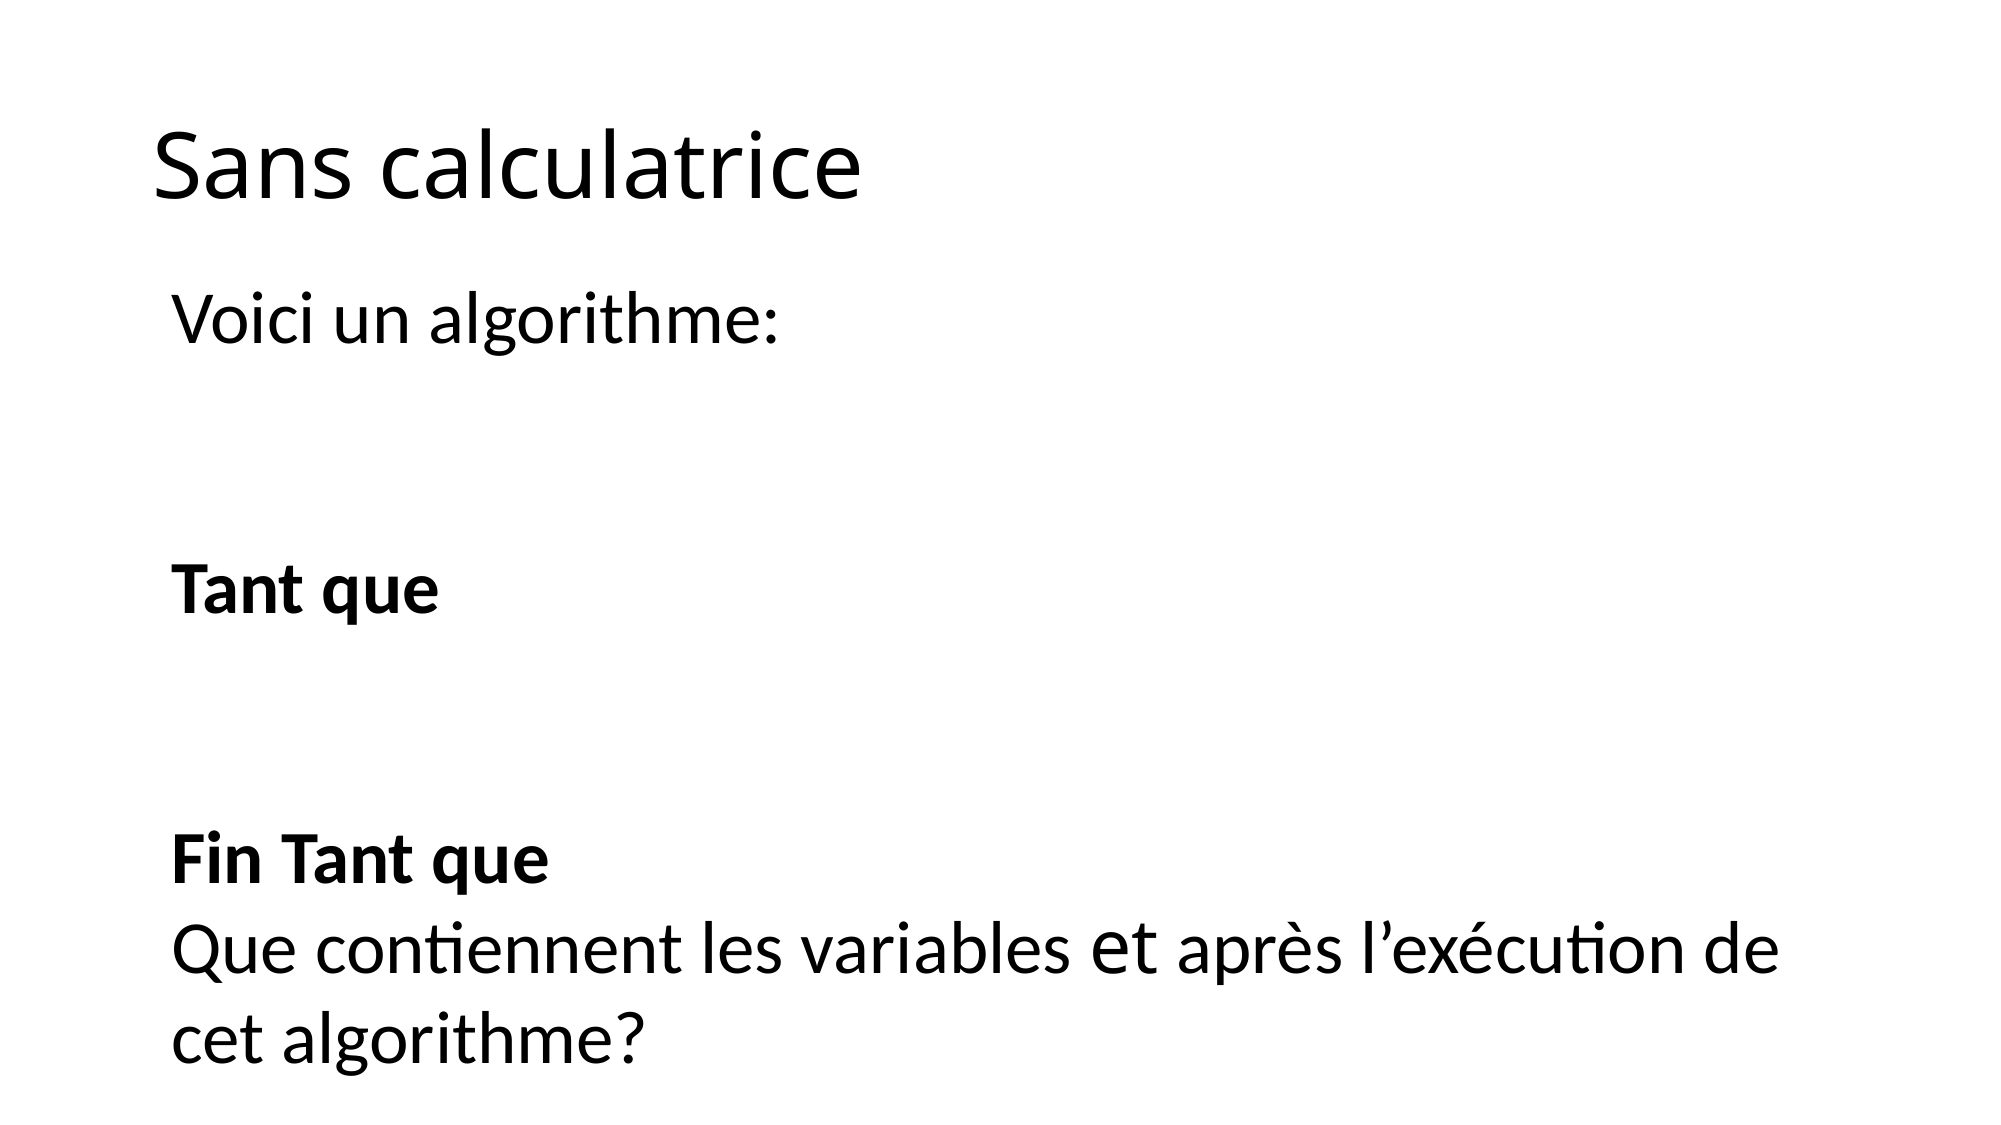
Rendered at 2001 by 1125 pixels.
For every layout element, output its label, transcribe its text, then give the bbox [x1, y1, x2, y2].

title Sans calculatrice [137, 59, 1863, 278]
